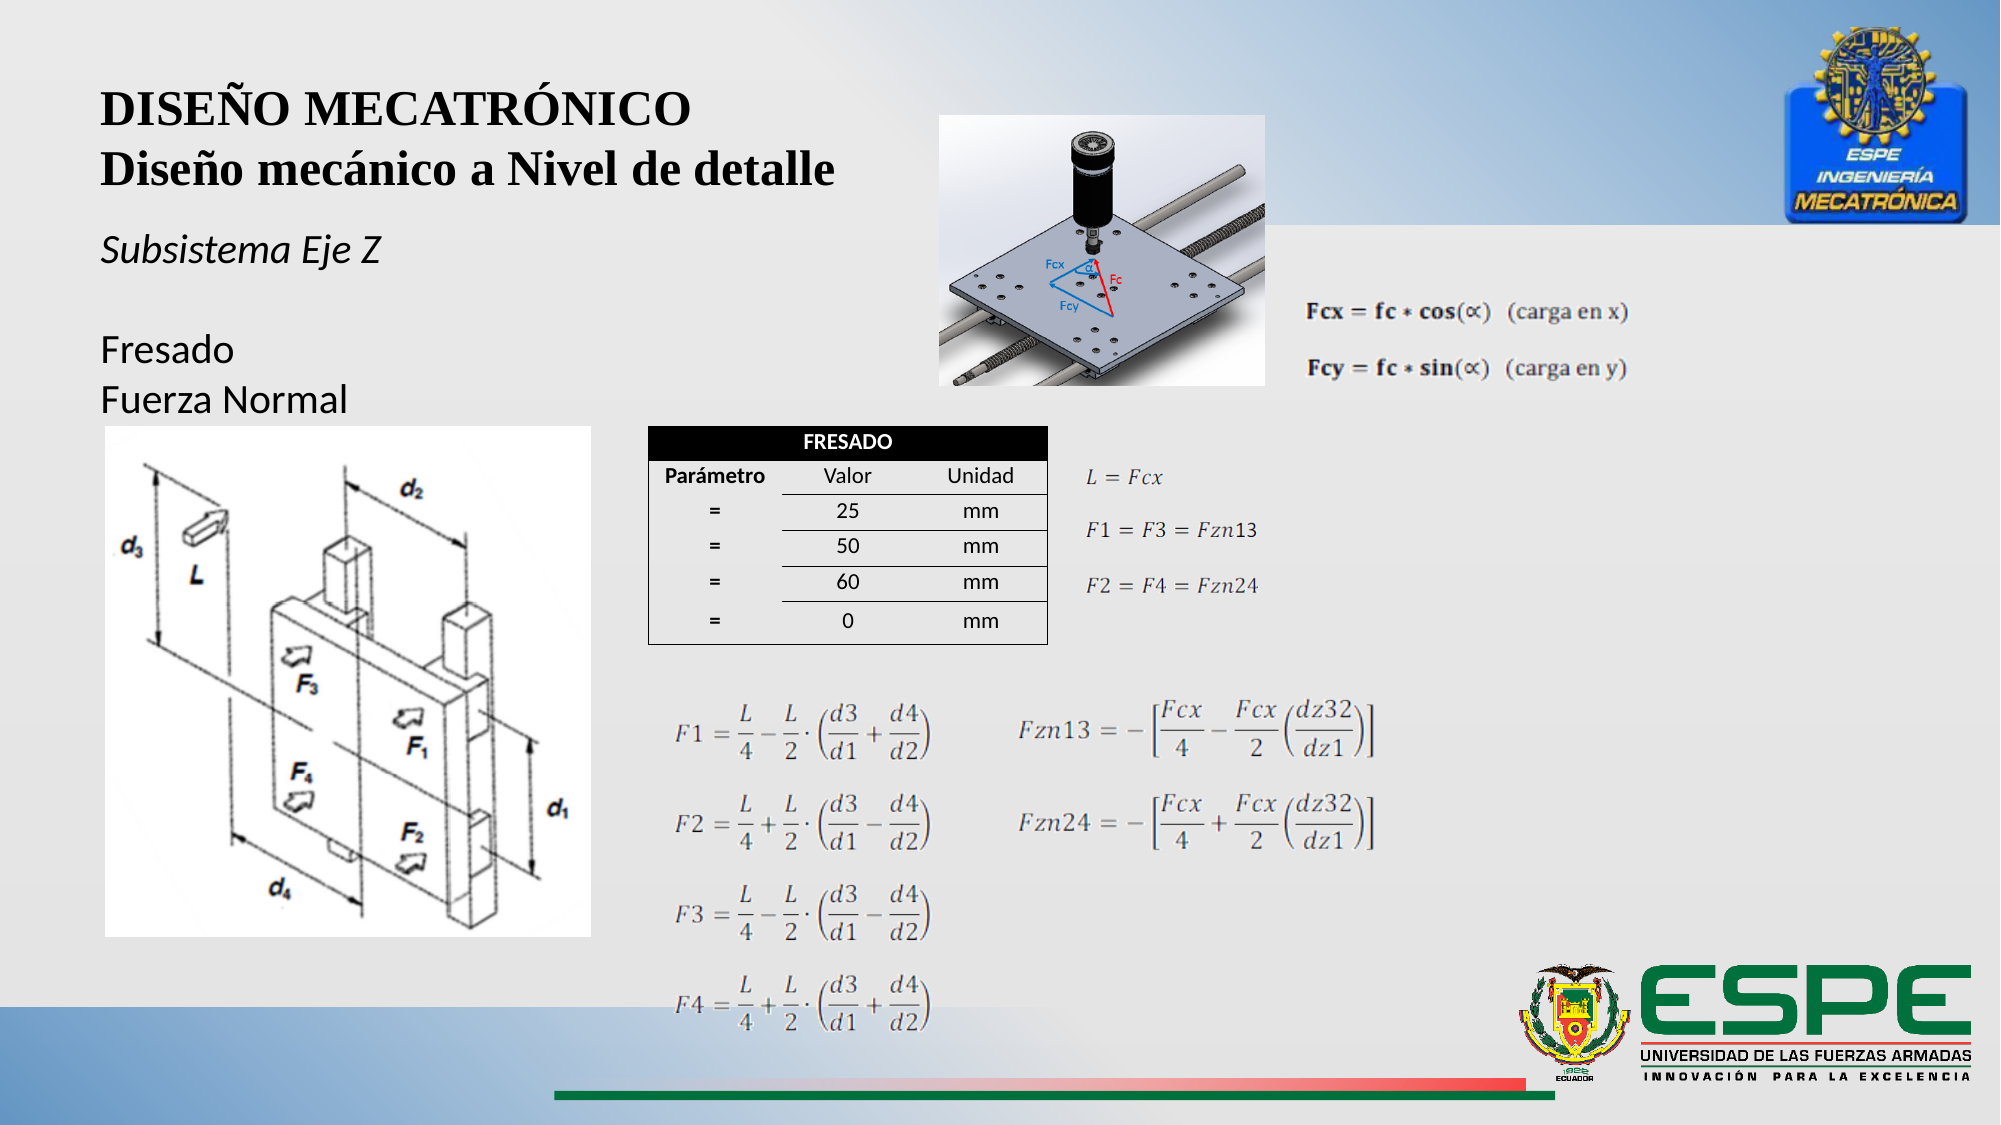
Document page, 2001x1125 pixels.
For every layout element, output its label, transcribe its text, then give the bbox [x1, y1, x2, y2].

picture [1290, 291, 1654, 402]
picture [939, 115, 1265, 386]
text_box Subsistema Eje Z Fresado Fuerza Normal [85, 214, 1107, 780]
text_box [553, 1090, 1556, 1101]
picture [1519, 964, 1971, 1081]
picture [658, 675, 955, 1060]
picture [105, 426, 591, 937]
picture [1003, 679, 1389, 879]
picture [1783, 27, 1976, 225]
text_box [0, 1006, 2000, 1125]
picture [1065, 462, 1265, 609]
text_box [524, 1078, 1527, 1092]
text_box DISEÑO MECATRÓNICO Diseño mecánico a Nivel de detalle [85, 67, 943, 203]
text_box [0, 0, 2000, 225]
